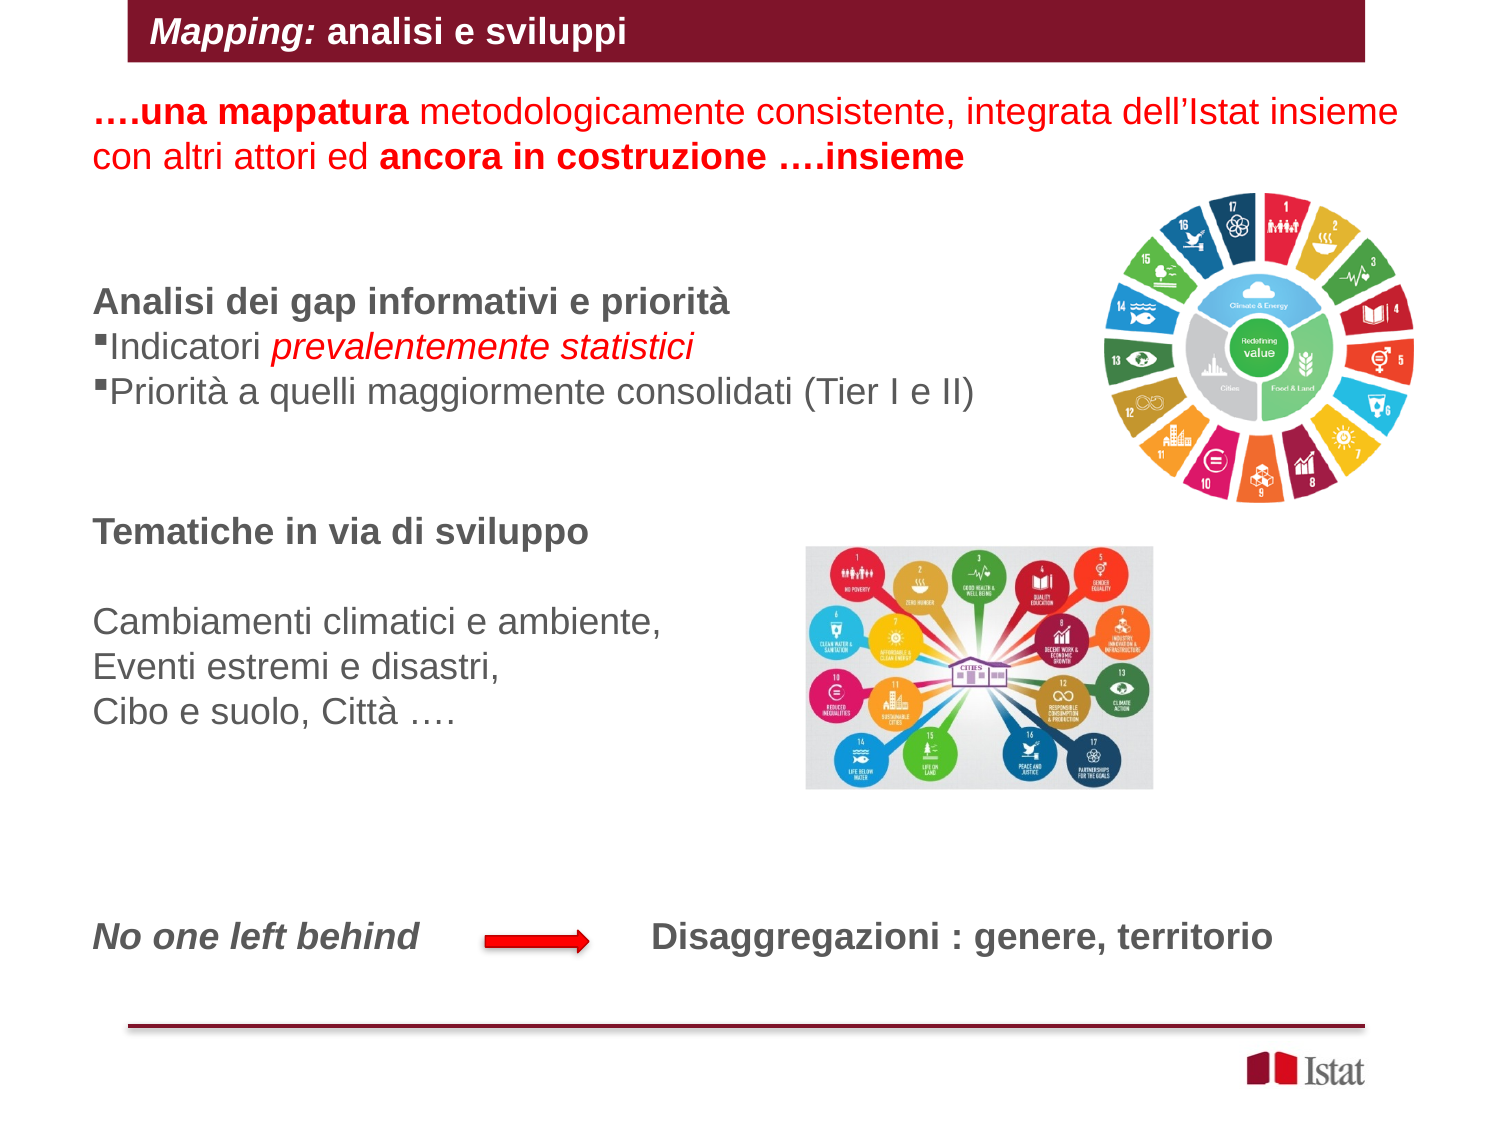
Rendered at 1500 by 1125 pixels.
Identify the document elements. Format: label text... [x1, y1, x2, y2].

picture [805, 545, 1154, 791]
text_box Mapping: analisi e sviluppi [134, 0, 1366, 60]
picture [1103, 193, 1414, 503]
text_box ….una mappatura metodologicamente consistente, integrata dell’Istat insieme con altri attori ed ancora in costruzione ….insieme Analisi dei gap informativi e priorità Indicatori prevalentemente statistici Priorità a quelli maggiormente consolidati (Tier I e II) Tematiche in via di sviluppo Cambiamenti climatici e ambiente, Eventi estremi e disastri, Cibo e suolo, Città …. No one left behind Disaggregazioni : genere, territorio [77, 79, 1446, 1065]
text_box [484, 929, 590, 954]
picture [1239, 1065, 1373, 1096]
